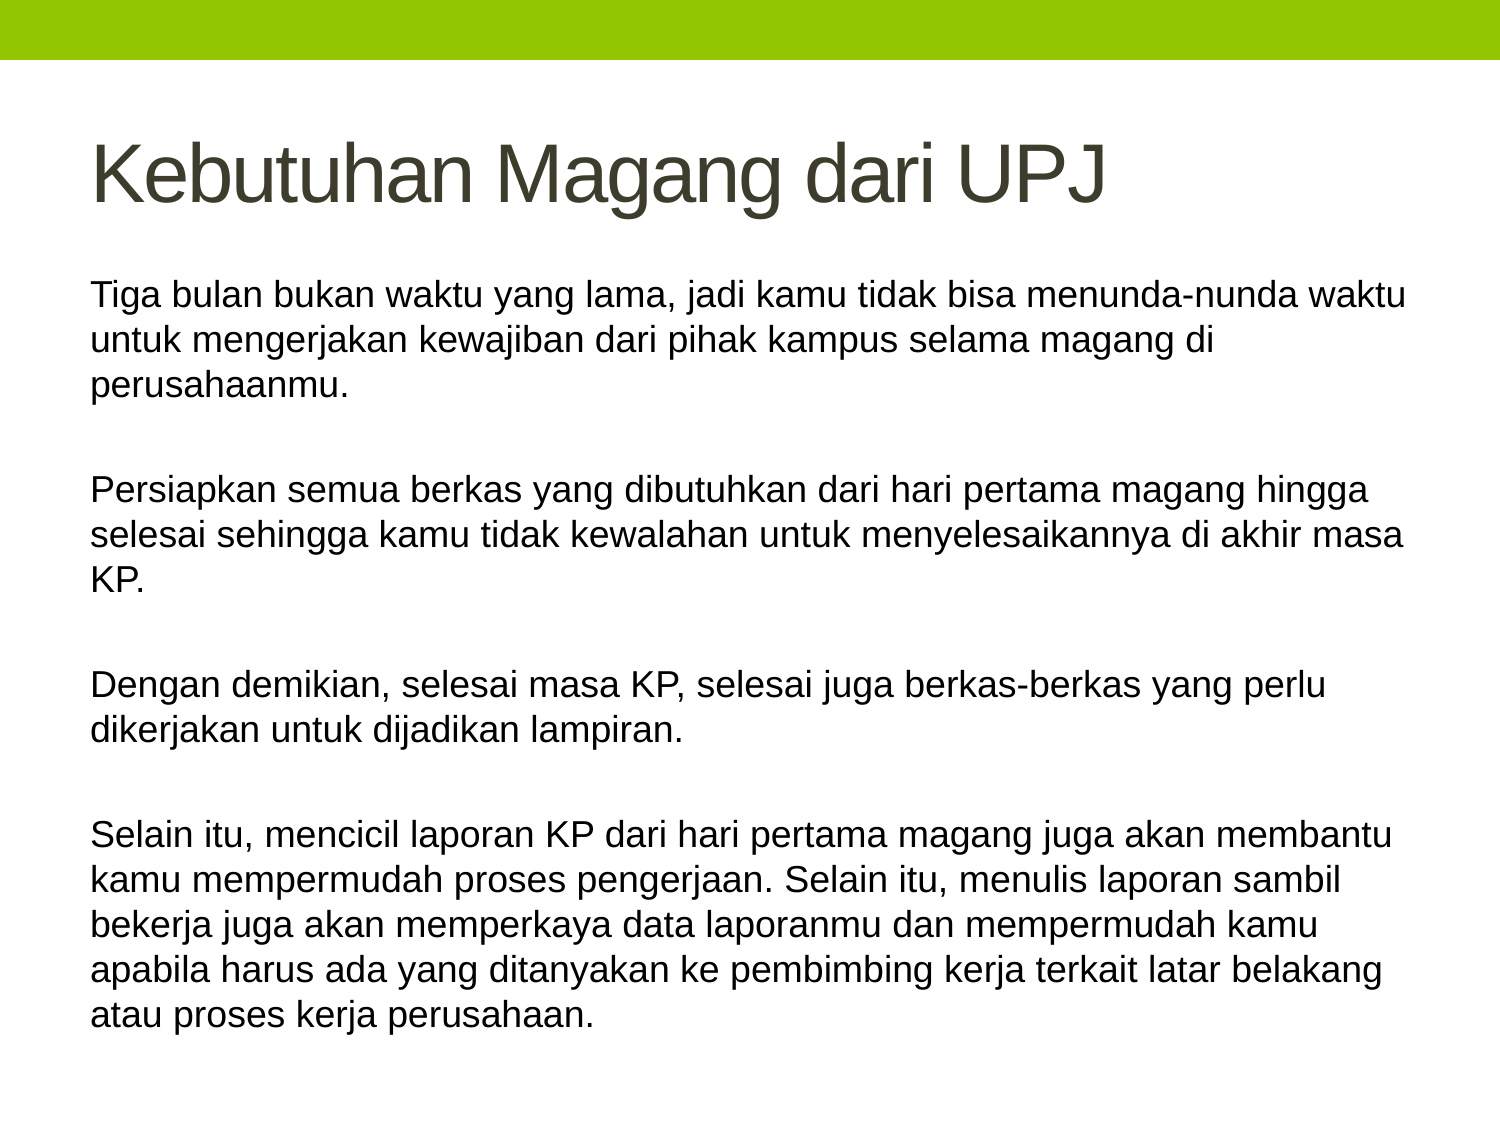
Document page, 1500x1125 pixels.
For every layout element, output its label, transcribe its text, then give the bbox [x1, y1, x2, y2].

list Tiga bulan bukan waktu yang lama, jadi kamu tidak bisa menunda-nunda waktu untuk mengerjakan kewajiban dari pihak kampus selama magang di perusahaanmu. Persiapkan semua berkas yang dibutuhkan dari hari pertama magang hingga selesai sehingga kamu tidak kewalahan untuk menyelesaikannya di akhir masa KP. Dengan demikian, selesai masa KP, selesai juga berkas-berkas yang perlu dikerjakan untuk dijadikan lampiran. Selain itu, mencicil laporan KP dari hari pertama magang juga akan membantu kamu mempermudah proses pengerjaan. Selain itu, menulis laporan sambil bekerja juga akan memperkaya data laporanmu dan mempermudah kamu apabila harus ada yang ditanyakan ke pembimbing kerja terkait latar belakang atau proses kerja perusahaan. [75, 262, 1425, 1063]
title Kebutuhan Magang dari UPJ [75, 87, 1425, 250]
